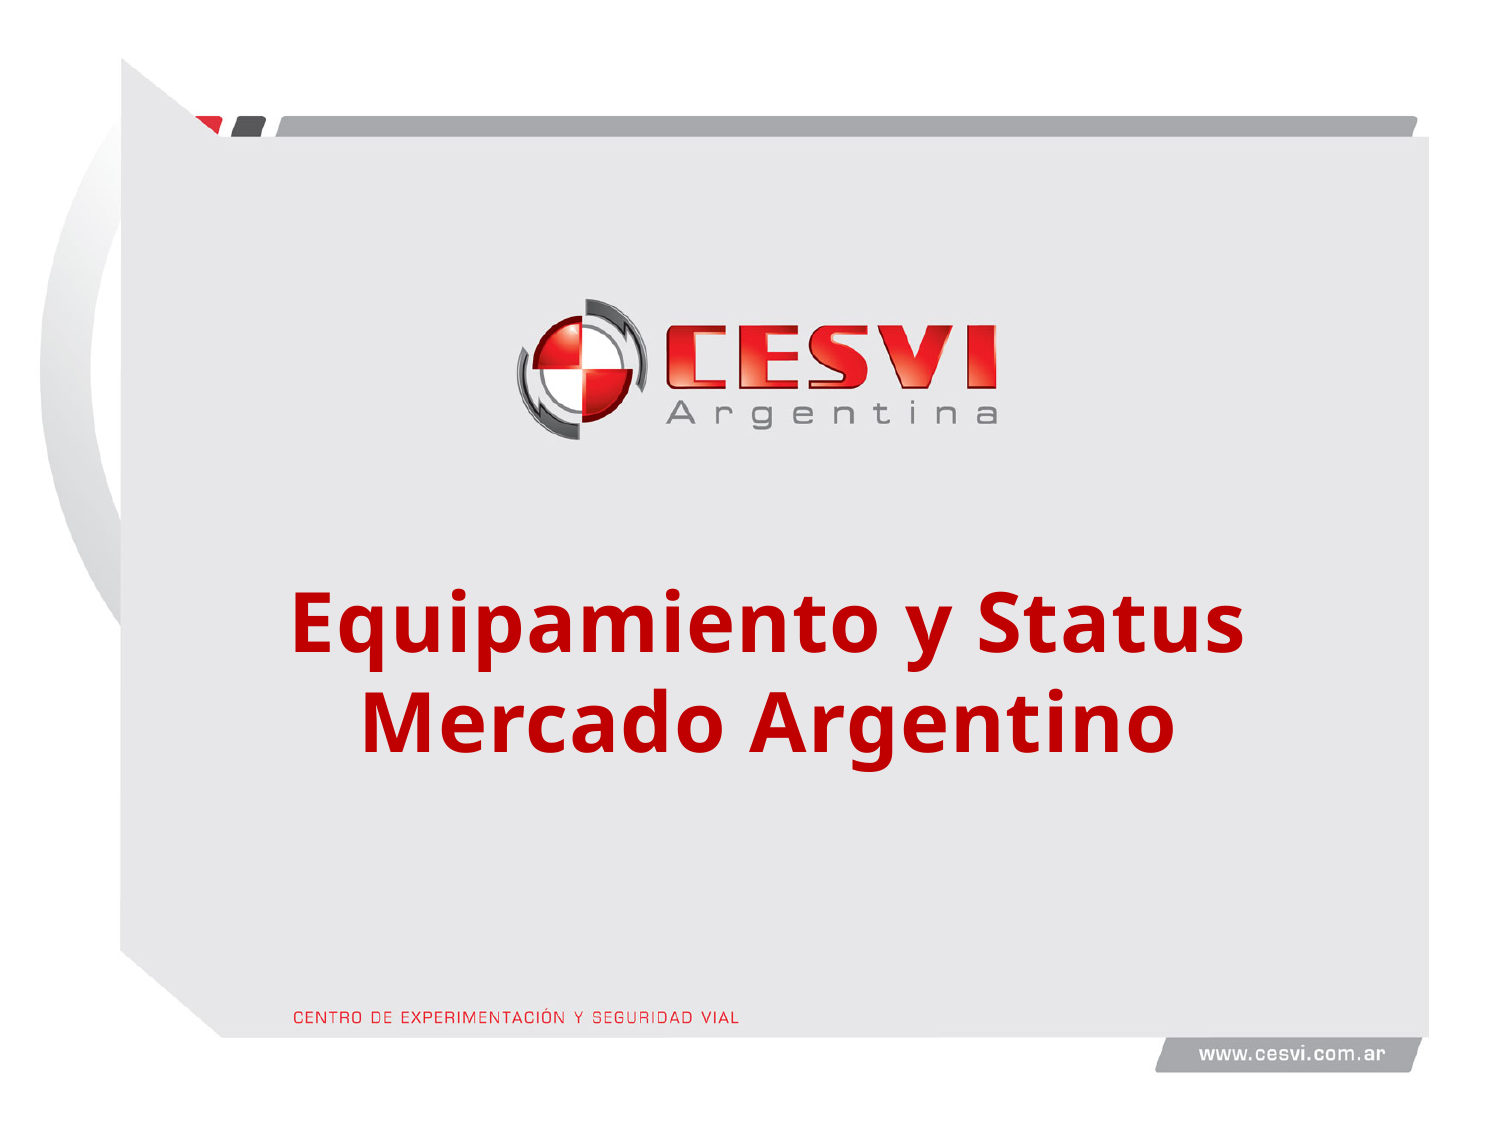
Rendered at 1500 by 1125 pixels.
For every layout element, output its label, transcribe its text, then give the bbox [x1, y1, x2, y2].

picture [0, 0, 1500, 1125]
text_box Equipamiento y Status Mercado Argentino [88, 491, 1449, 846]
